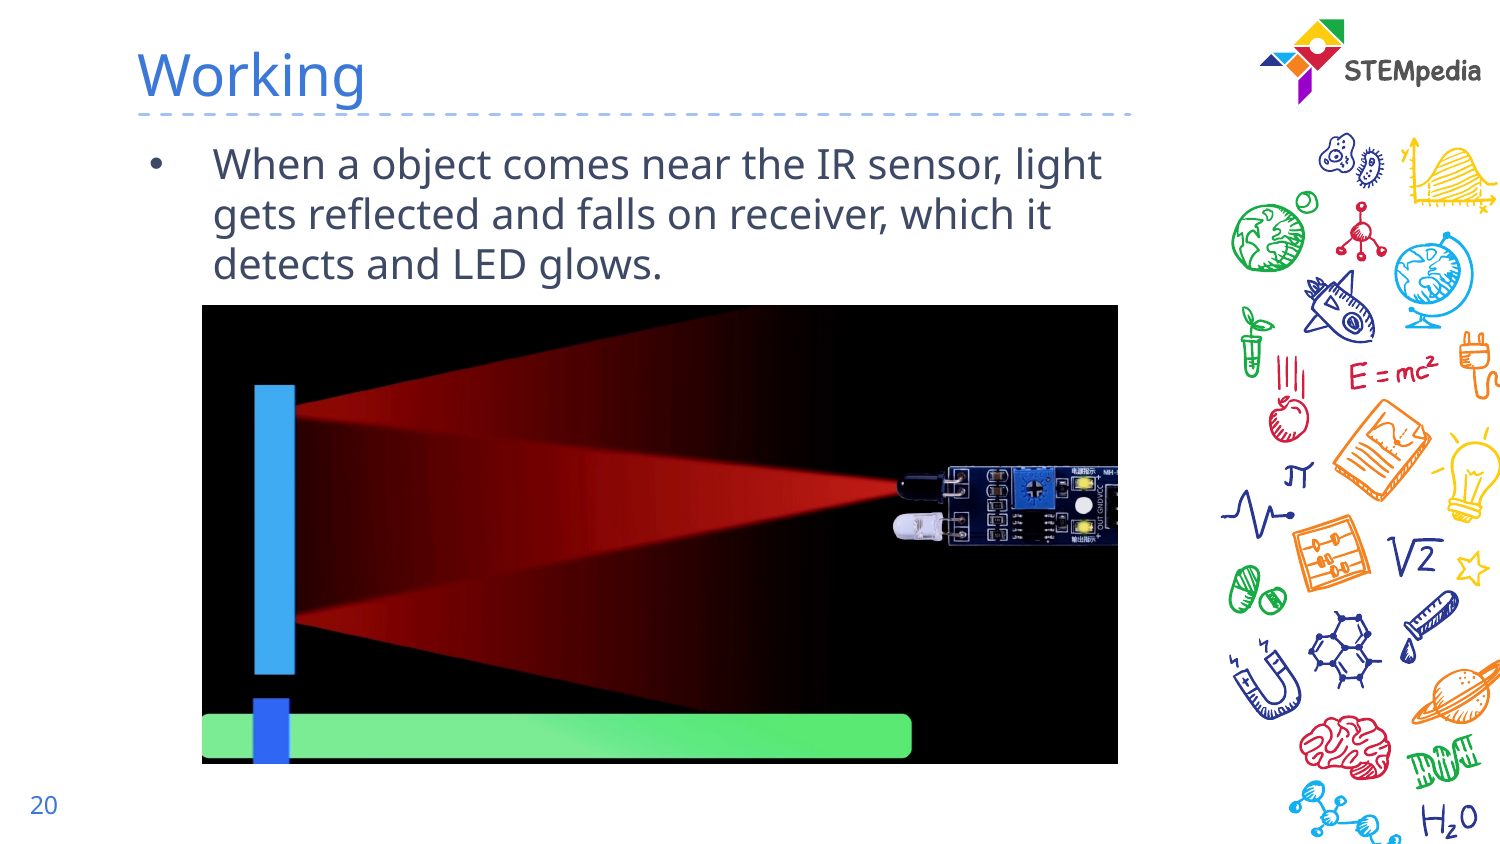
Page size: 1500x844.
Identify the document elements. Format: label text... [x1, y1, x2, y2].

title Working [122, 0, 1130, 122]
slide_number 20 [14, 774, 105, 840]
picture [202, 305, 1119, 765]
list When a object comes near the IR sensor, light gets reflected and falls on receiver, which it detects and LED glows. [122, 122, 1180, 792]
